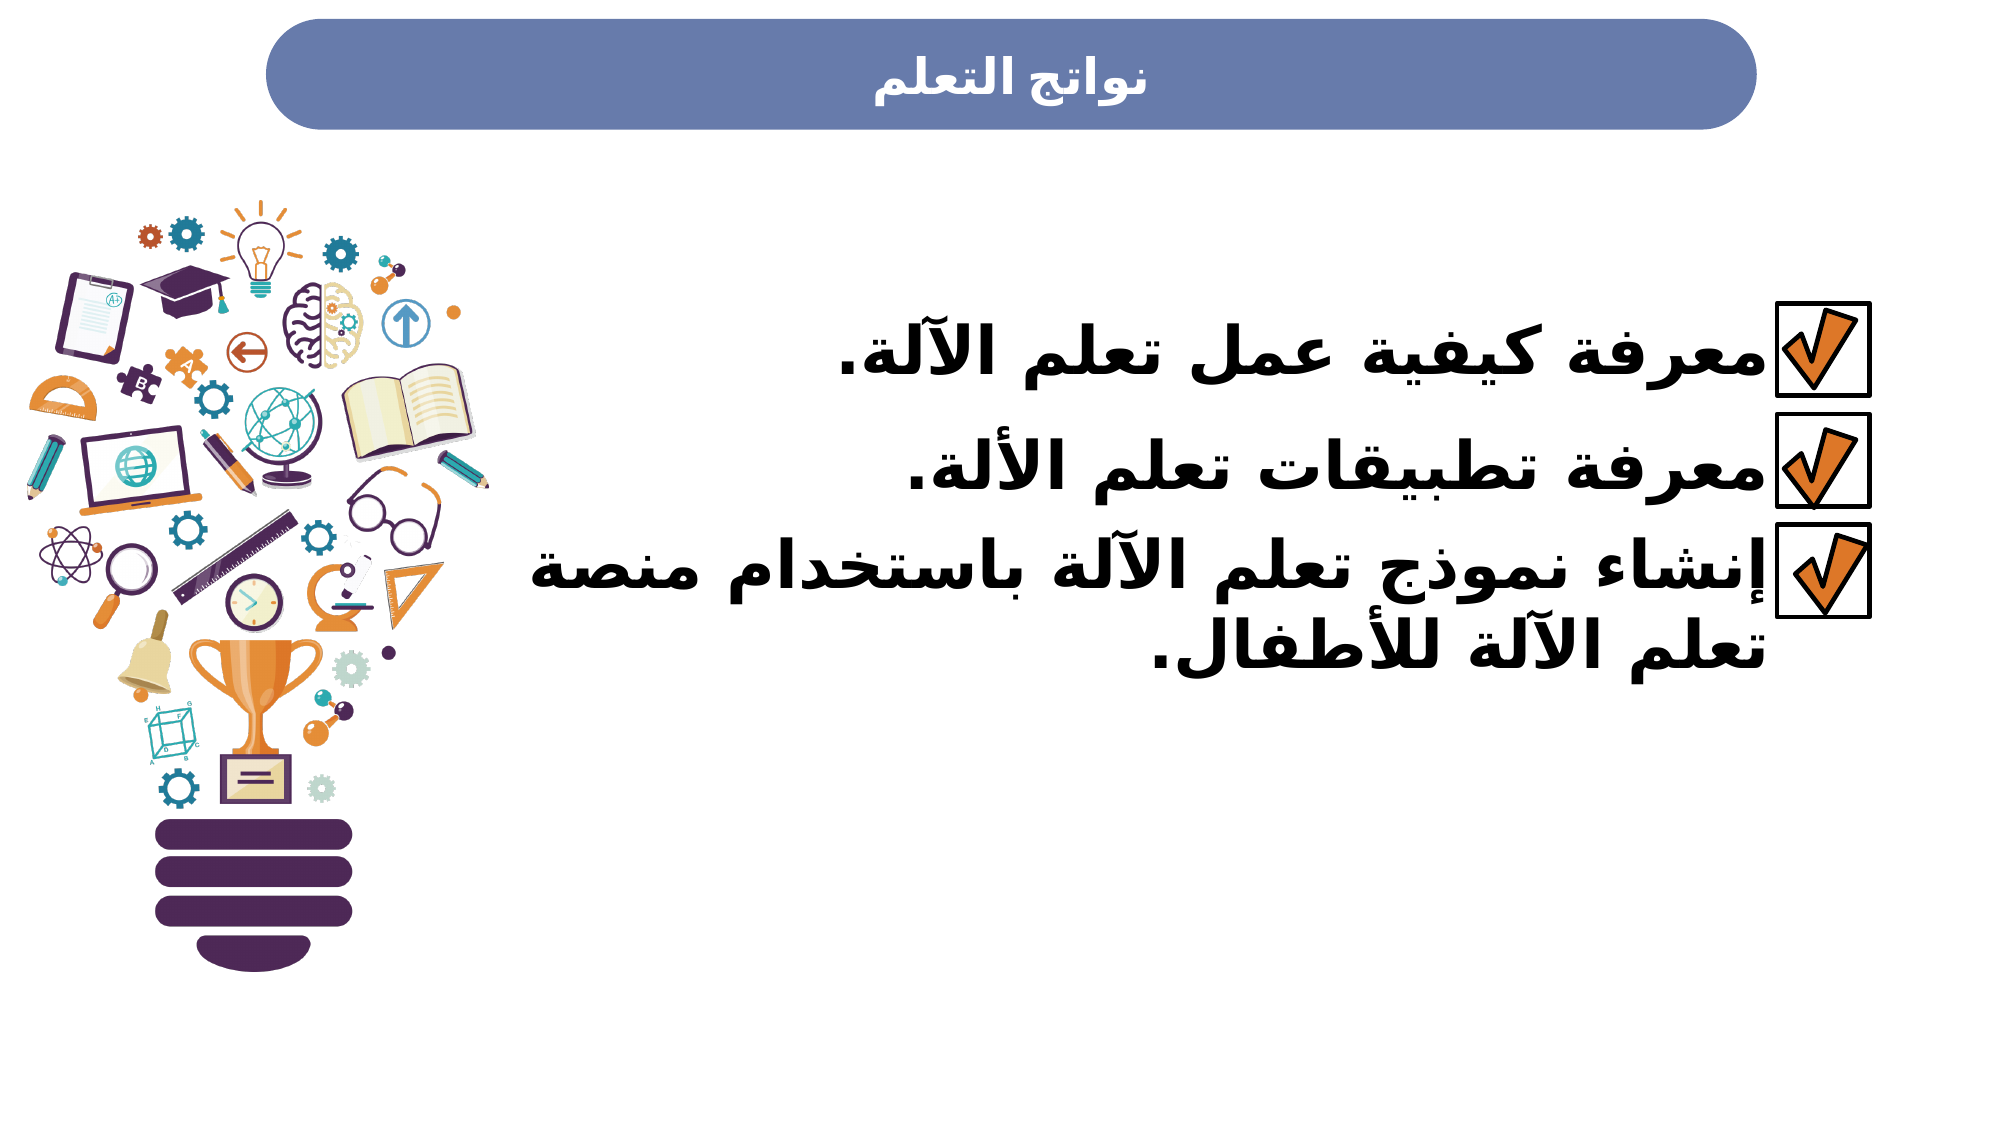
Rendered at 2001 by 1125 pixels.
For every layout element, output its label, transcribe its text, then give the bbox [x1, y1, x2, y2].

text_box معرفة كيفية عمل تعلم الآلة. [553, 300, 1786, 396]
text_box [1777, 413, 1870, 507]
text_box [1795, 534, 1868, 614]
picture [27, 200, 489, 972]
text_box [1777, 303, 1870, 396]
text_box معرفة تطبيقات تعلم الألة. [576, 415, 1784, 510]
text_box [1786, 524, 1870, 618]
text_box [1784, 429, 1857, 508]
text_box [1784, 309, 1857, 389]
text_box إنشاء نموذج تعلم الآلة باستخدام منصة تعلم الآلة للأطفال. [489, 514, 1786, 690]
text_box نواتج التعلم [264, 17, 1758, 131]
